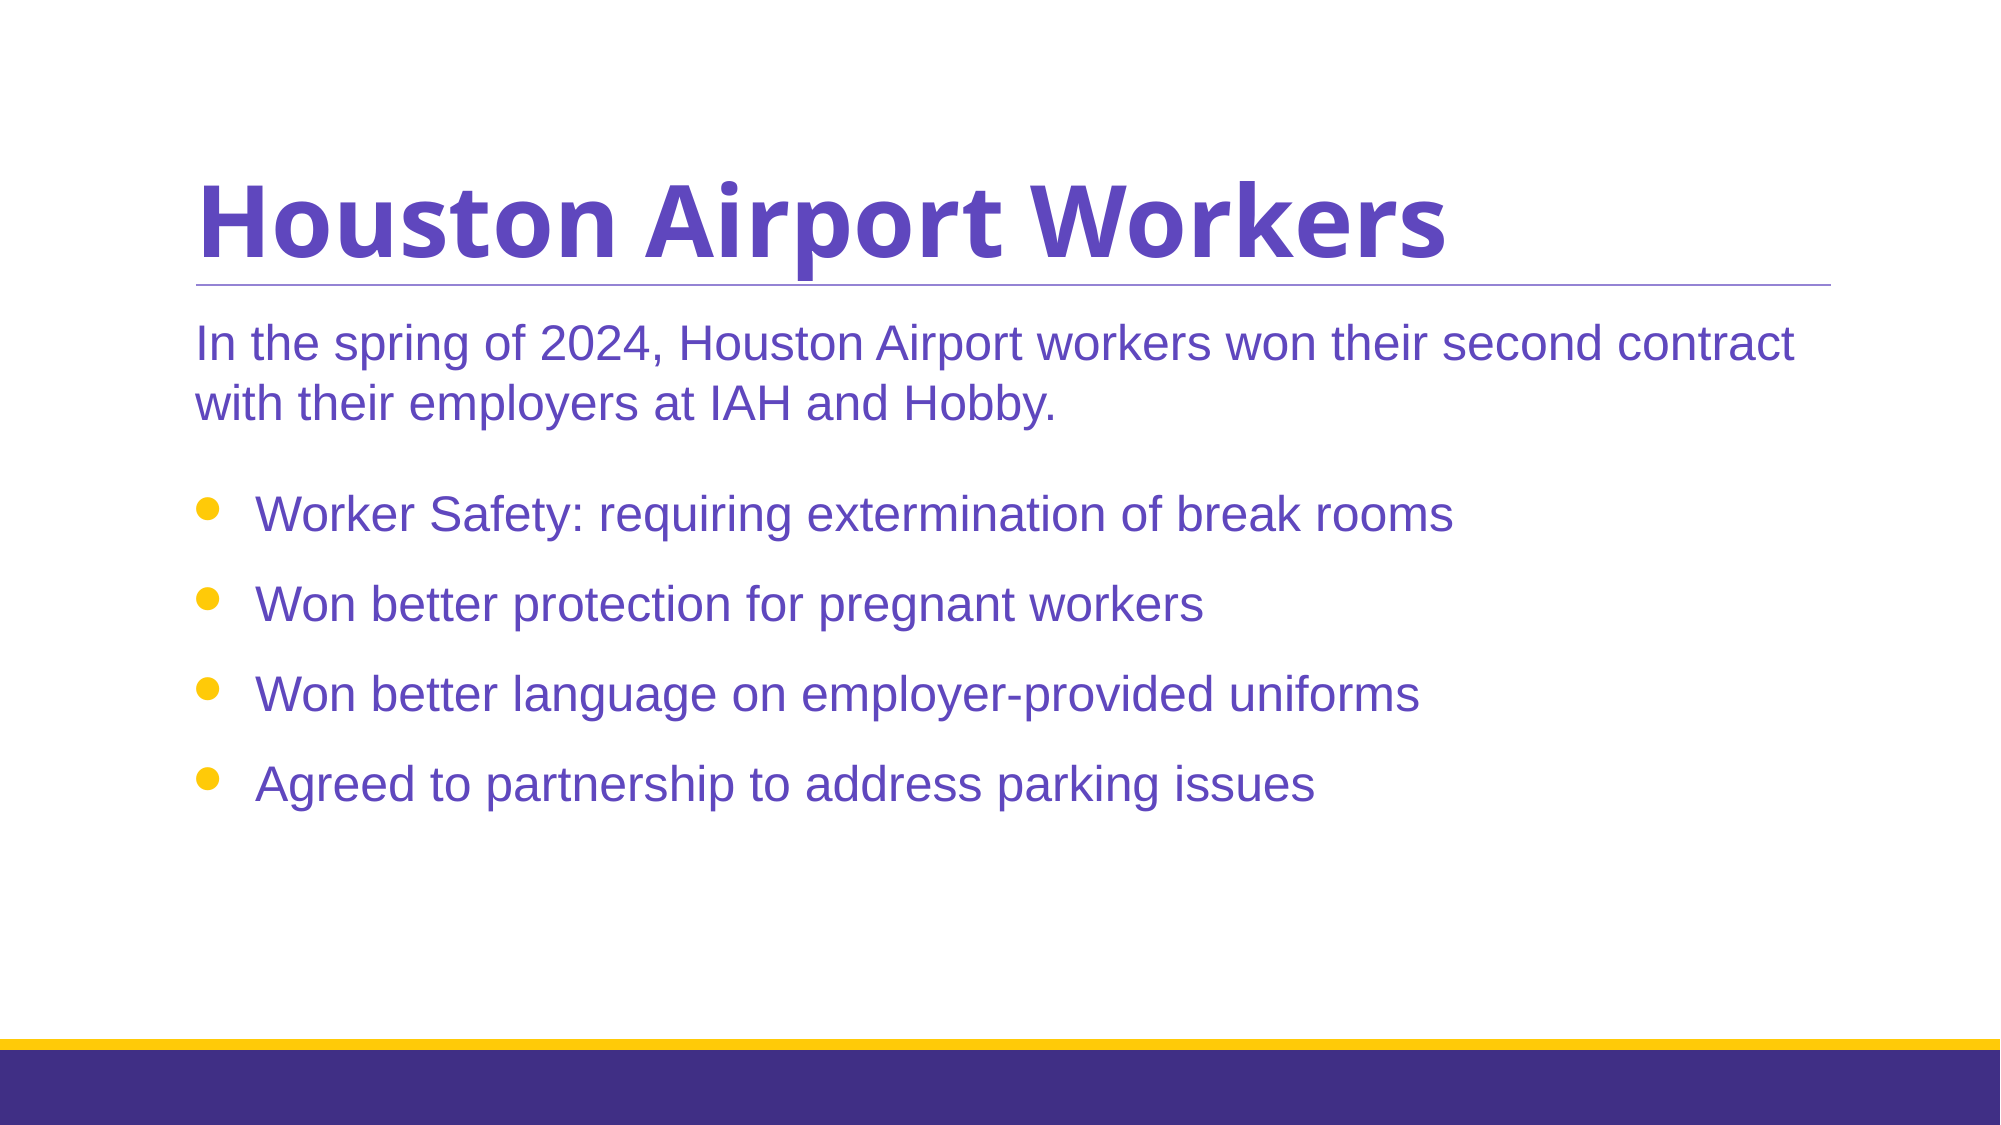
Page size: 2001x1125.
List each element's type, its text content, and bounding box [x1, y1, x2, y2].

list In the spring of 2024, Houston Airport workers won their second contract with their employers at IAH and Hobby. Worker Safety: requiring extermination of break rooms Won better protection for pregnant workers Won better language on employer-provided uniforms Agreed to partnership to address parking issues [180, 302, 1830, 963]
title Houston Airport Workers [180, 47, 1830, 285]
